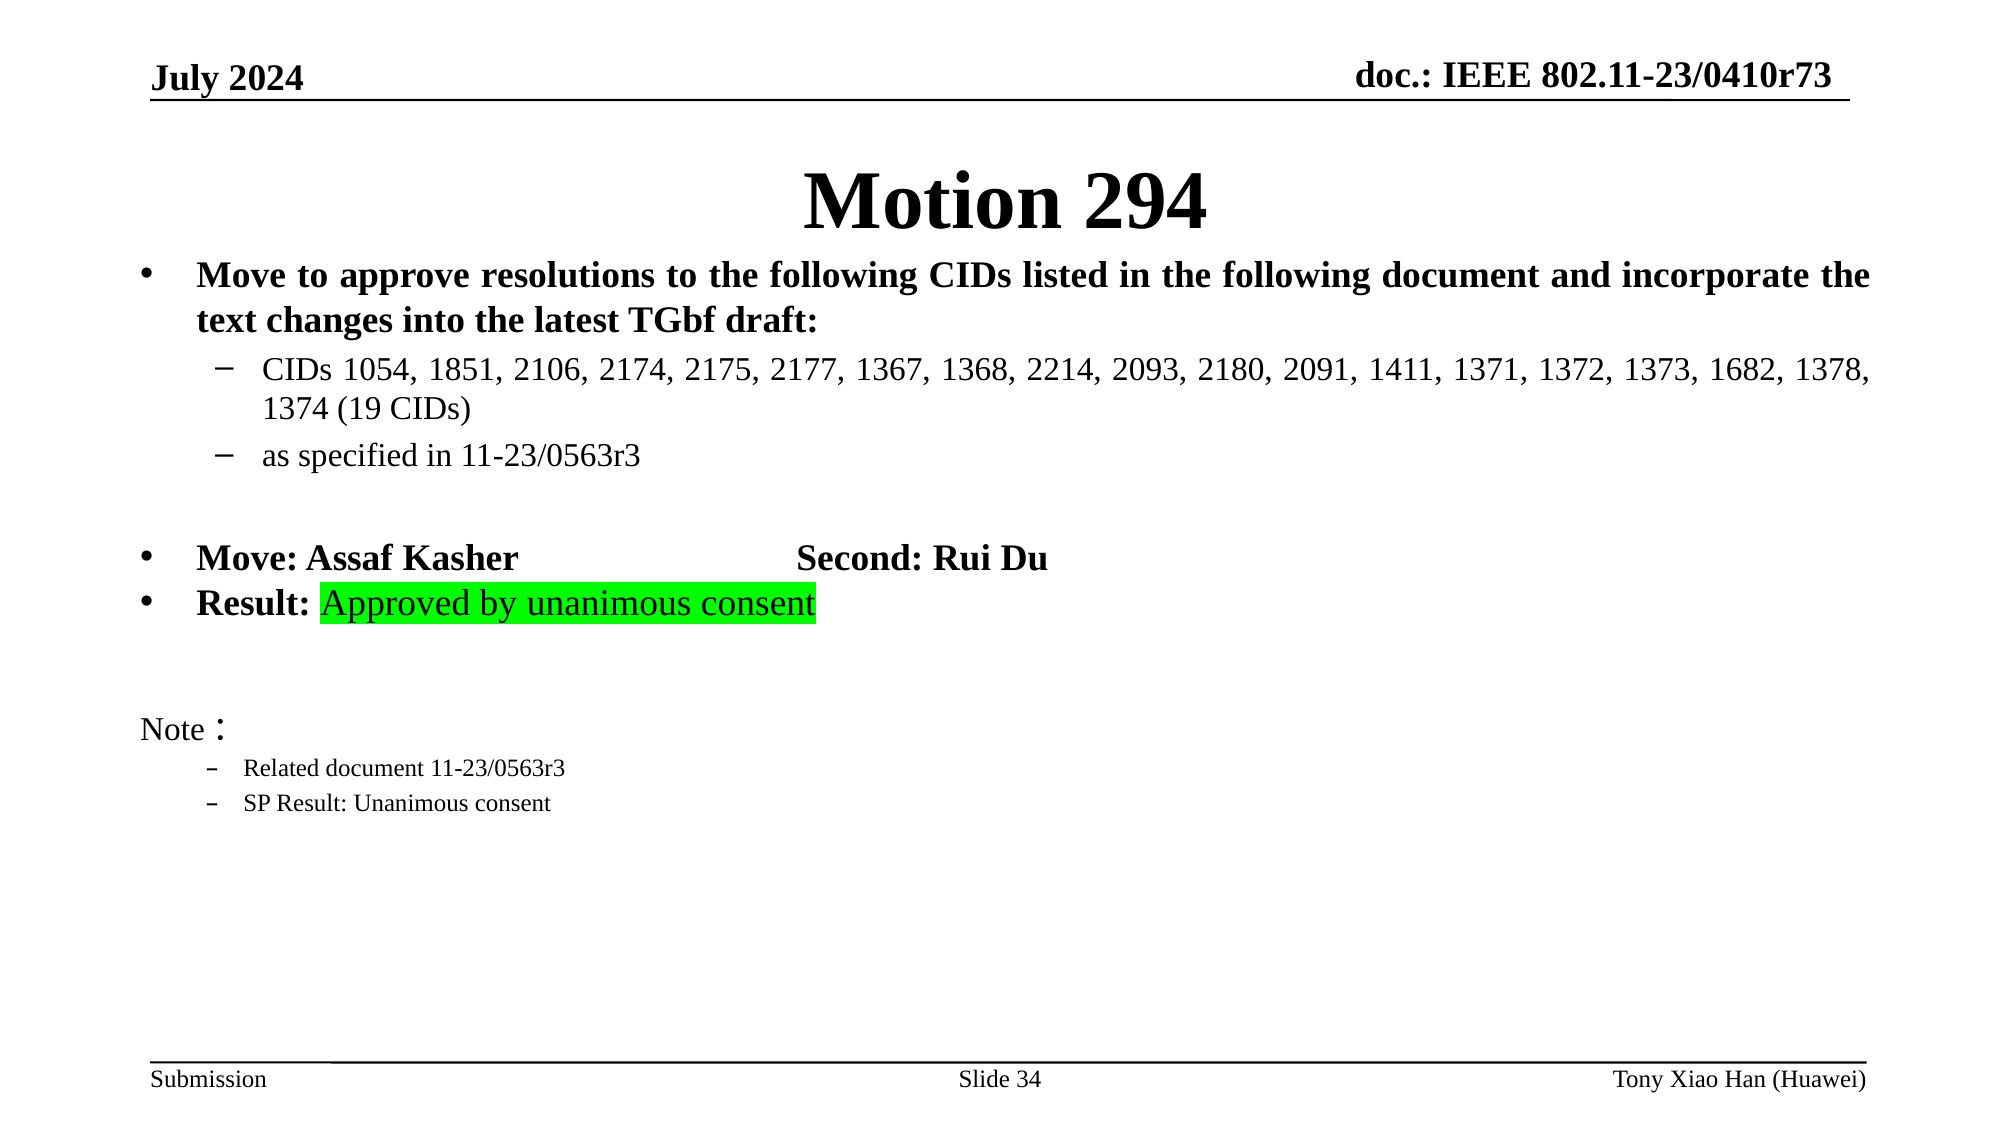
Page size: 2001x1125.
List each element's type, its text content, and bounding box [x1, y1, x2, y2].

text_box Move to approve resolutions to the following CIDs listed in the following document and incorporate the text changes into the latest TGbf draft: CIDs 1054, 1851, 2106, 2174, 2175, 2177, 1367, 1368, 2214, 2093, 2180, 2091, 1411, 1371, 1372, 1373, 1682, 1378, 1374 (19 CIDs) as specified in 11-23/0563r3 Move: Assaf Kasher Second: Rui Du Result: Approved by unanimous consent Note： Related document 11-23/0563r3 SP Result: Unanimous consent [125, 212, 1888, 900]
text_box Motion 294 [368, 137, 1644, 212]
